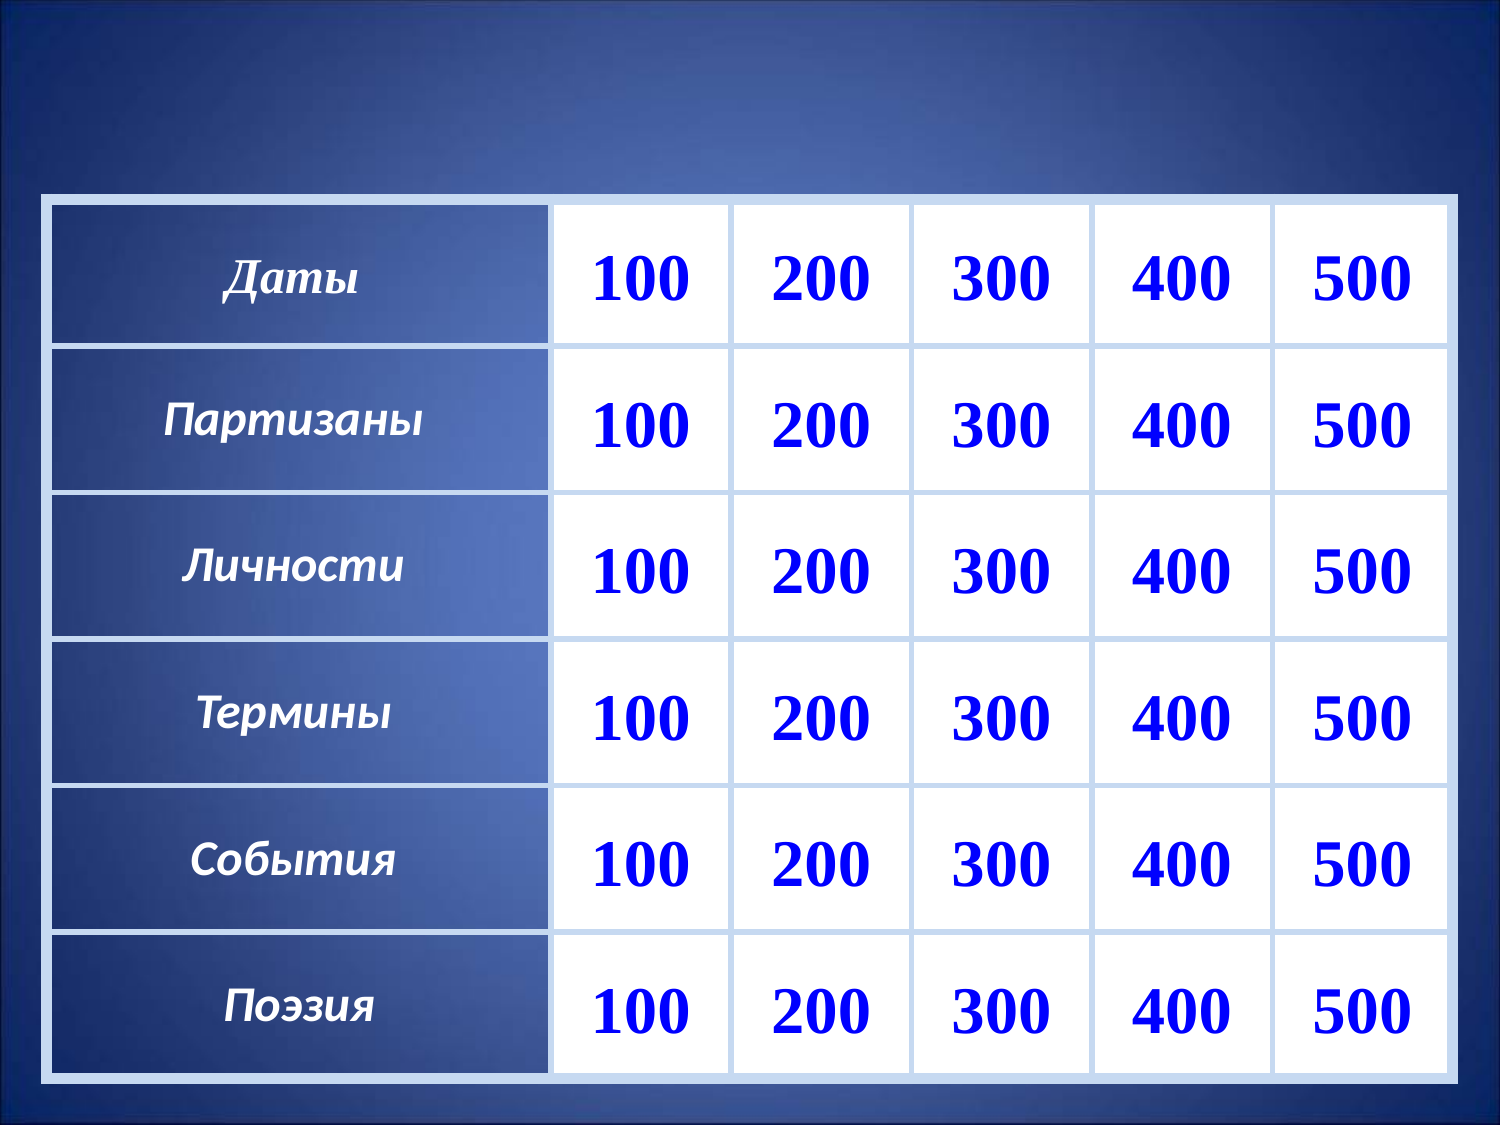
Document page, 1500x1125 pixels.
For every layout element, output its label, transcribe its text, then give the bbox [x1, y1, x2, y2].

table_cell Термины [52, 642, 548, 783]
table_cell 500 [1275, 642, 1447, 783]
table_cell 300 [914, 495, 1089, 636]
table_cell 300 [914, 935, 1089, 1073]
table_cell 100 [554, 495, 728, 636]
table_cell 200 [734, 788, 909, 929]
table_header 500 [1275, 205, 1447, 343]
table_cell 400 [1095, 495, 1270, 636]
table_cell 400 [1095, 935, 1270, 1073]
table_cell 200 [734, 935, 909, 1073]
picture [0, 0, 1500, 1125]
table_cell 100 [554, 788, 728, 929]
table_header 100 [554, 205, 728, 343]
table_cell 200 [734, 349, 909, 490]
table_cell 200 [734, 495, 909, 636]
table_cell Партизаны [52, 349, 548, 490]
table_header Даты [52, 205, 548, 343]
table_cell 100 [554, 935, 728, 1073]
table_cell Поэзия [52, 935, 548, 1073]
table_cell 400 [1095, 349, 1270, 490]
table_cell 200 [734, 642, 909, 783]
table_cell 100 [554, 349, 728, 490]
table_cell 400 [1095, 642, 1270, 783]
table_cell 500 [1275, 935, 1447, 1073]
table_cell 100 [554, 642, 728, 783]
table_cell 300 [914, 349, 1089, 490]
table_header 200 [734, 205, 909, 343]
table_cell События [52, 788, 548, 929]
table_header 300 [914, 205, 1089, 343]
table_cell 500 [1275, 788, 1447, 929]
table_cell 400 [1095, 788, 1270, 929]
table_cell 500 [1275, 349, 1447, 490]
table_cell 300 [914, 642, 1089, 783]
table_header 400 [1095, 205, 1270, 343]
table_cell Личности [52, 495, 548, 636]
table_cell 500 [1275, 495, 1447, 636]
table_cell 300 [914, 788, 1089, 929]
